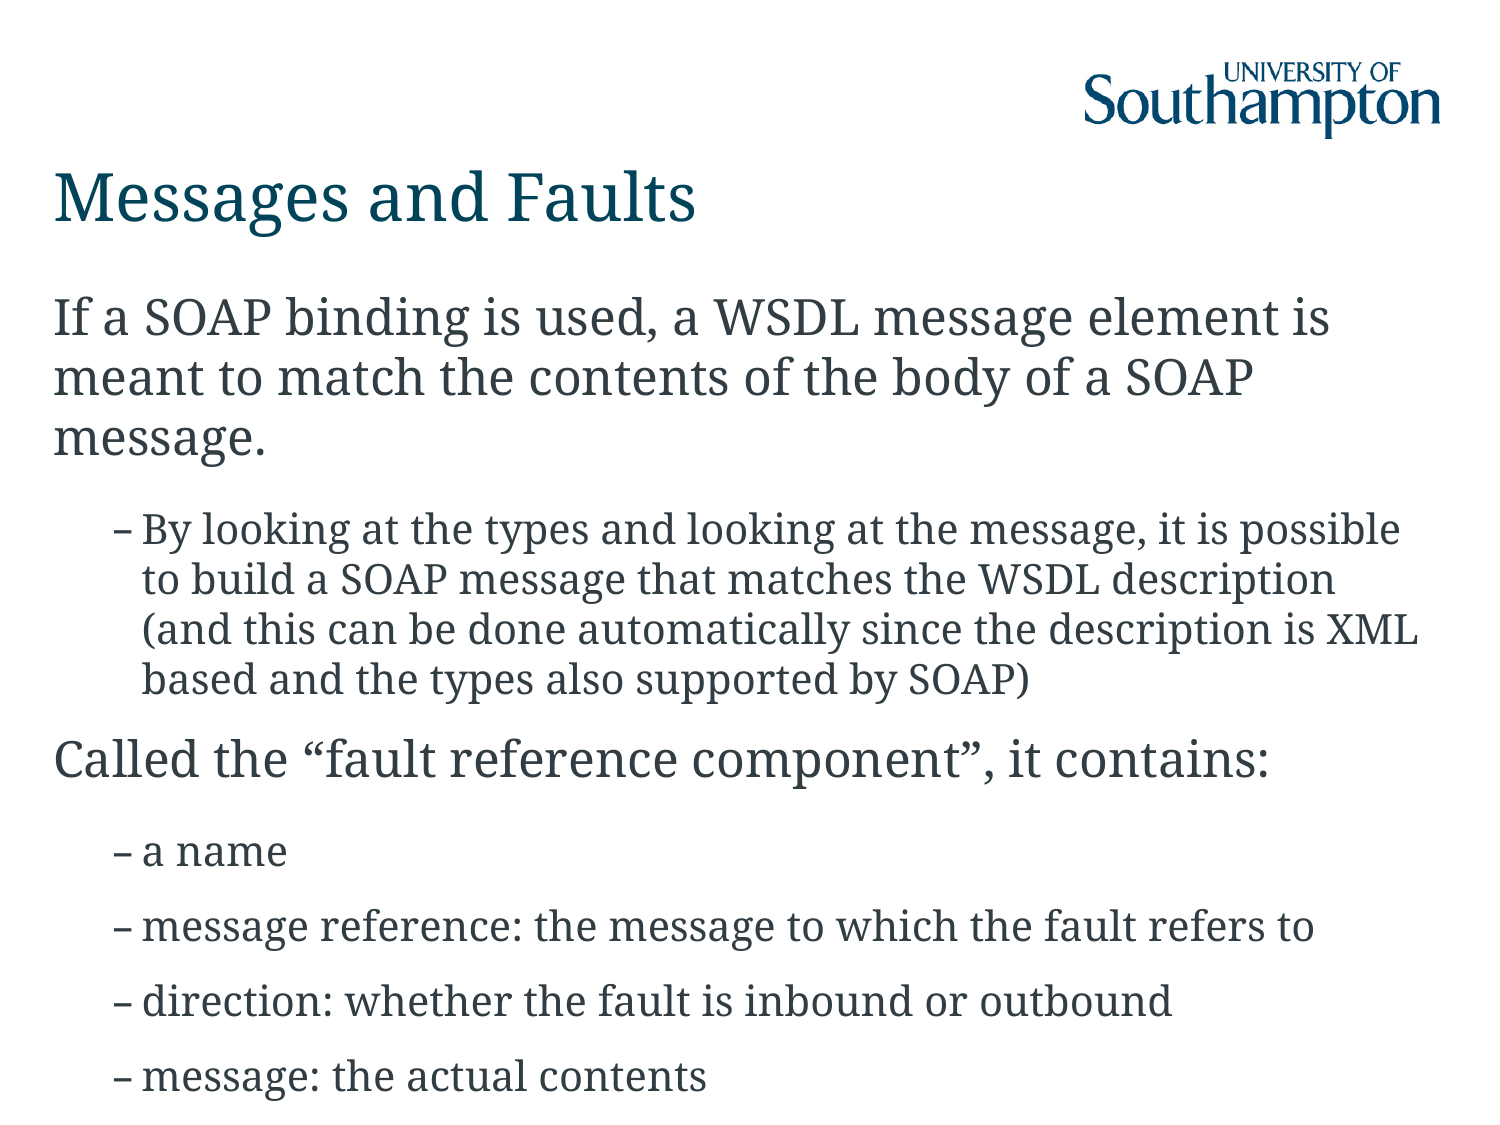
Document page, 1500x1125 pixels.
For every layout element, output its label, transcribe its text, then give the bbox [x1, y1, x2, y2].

list If a SOAP binding is used, a WSDL message element is meant to match the contents of the body of a SOAP message. By looking at the types and looking at the message, it is possible to build a SOAP message that matches the WSDL description (and this can be done automatically since the description is XML based and the types also supported by SOAP) Called the “fault reference component”, it contains: a name message reference: the message to which the fault refers to direction: whether the fault is inbound or outbound message: the actual contents [52, 277, 1448, 1011]
title Messages and Faults [52, 147, 1448, 255]
picture [1085, 62, 1440, 139]
